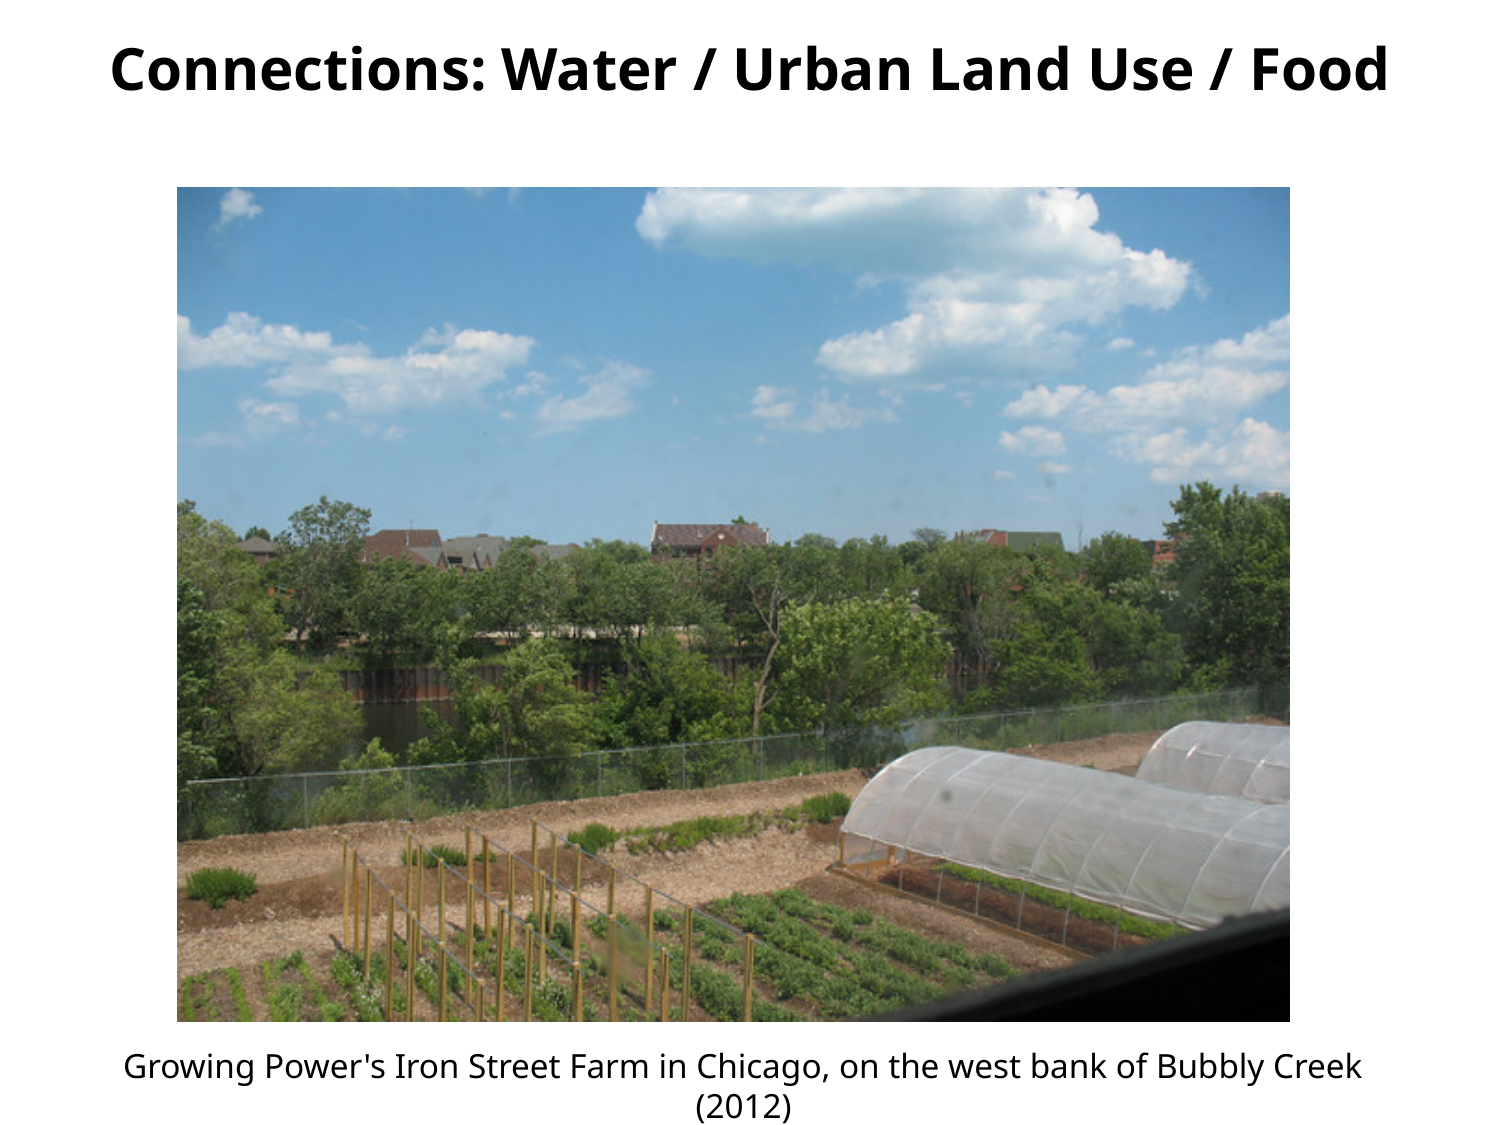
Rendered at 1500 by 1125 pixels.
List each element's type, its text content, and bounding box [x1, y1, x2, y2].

picture [177, 187, 1291, 1023]
text_box Connections: Water / Urban Land Use / Food [87, 24, 1413, 113]
text_box Growing Power's Iron Street Farm in Chicago, on the west bank of Bubbly Creek (2012) [62, 1037, 1425, 1125]
